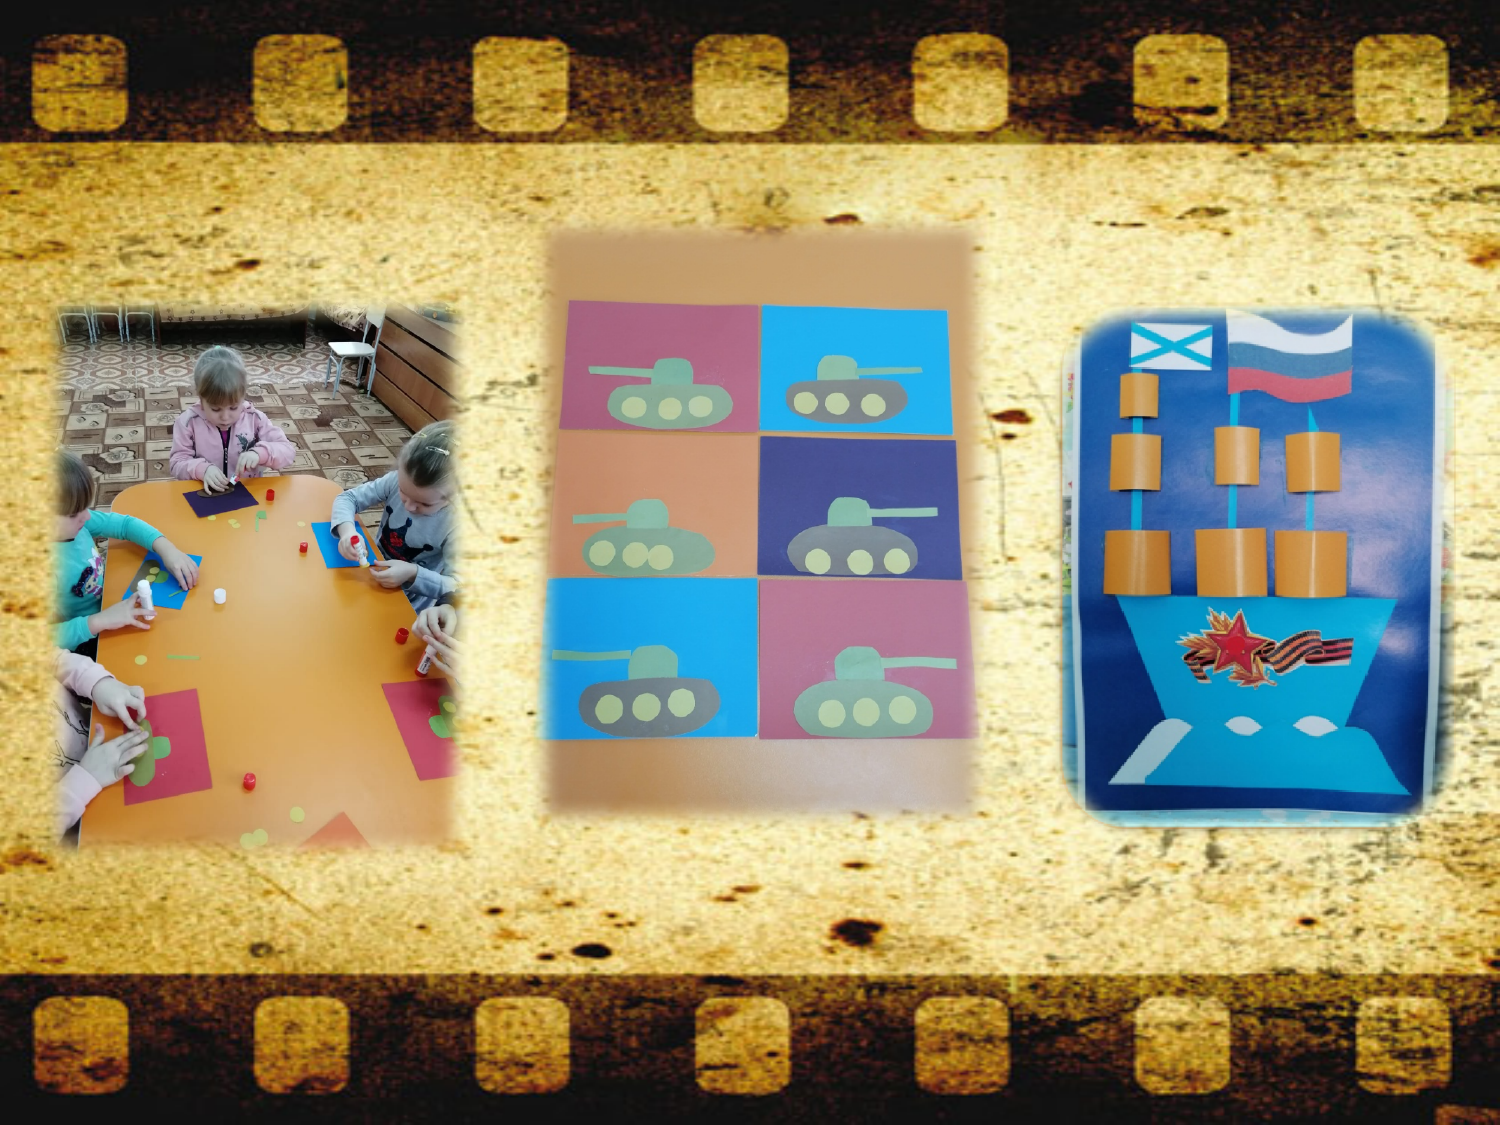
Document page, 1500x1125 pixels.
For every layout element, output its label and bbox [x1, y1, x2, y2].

list [40, 291, 471, 865]
picture [0, 0, 1500, 1125]
